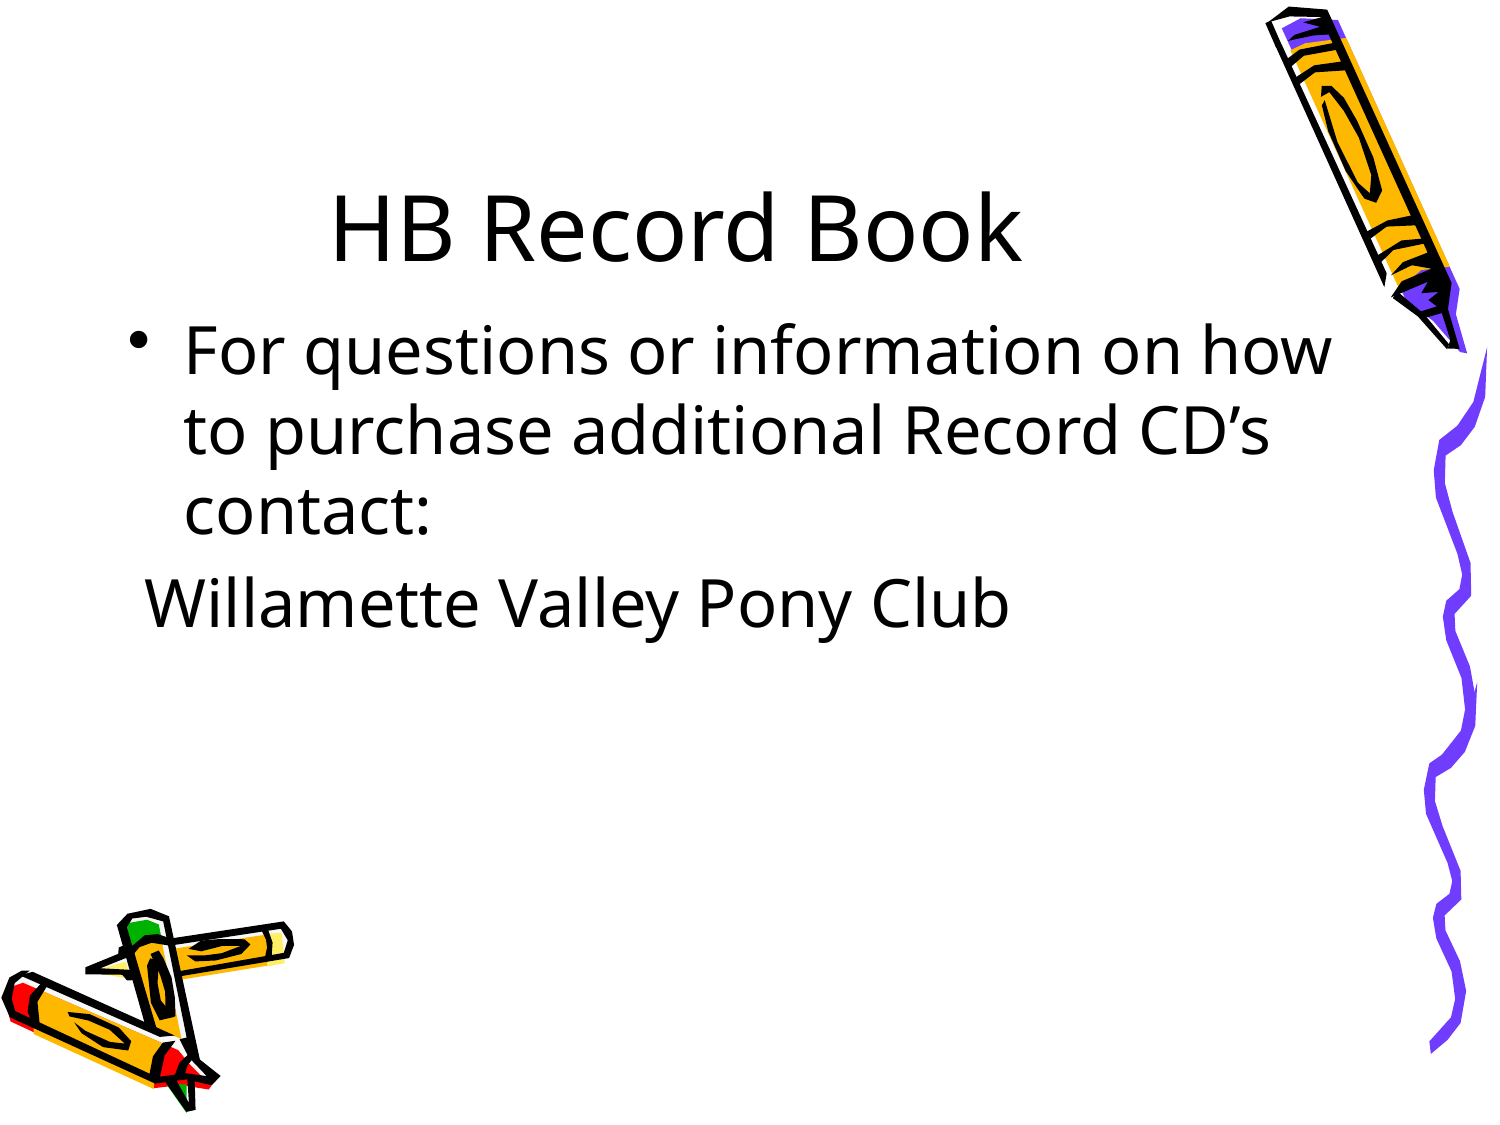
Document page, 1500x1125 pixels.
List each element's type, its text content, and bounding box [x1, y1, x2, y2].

list For questions or information on how to purchase additional Record CD’s contact: Willamette Valley Pony Club [112, 299, 1375, 900]
title HB Record Book [112, 24, 1240, 288]
